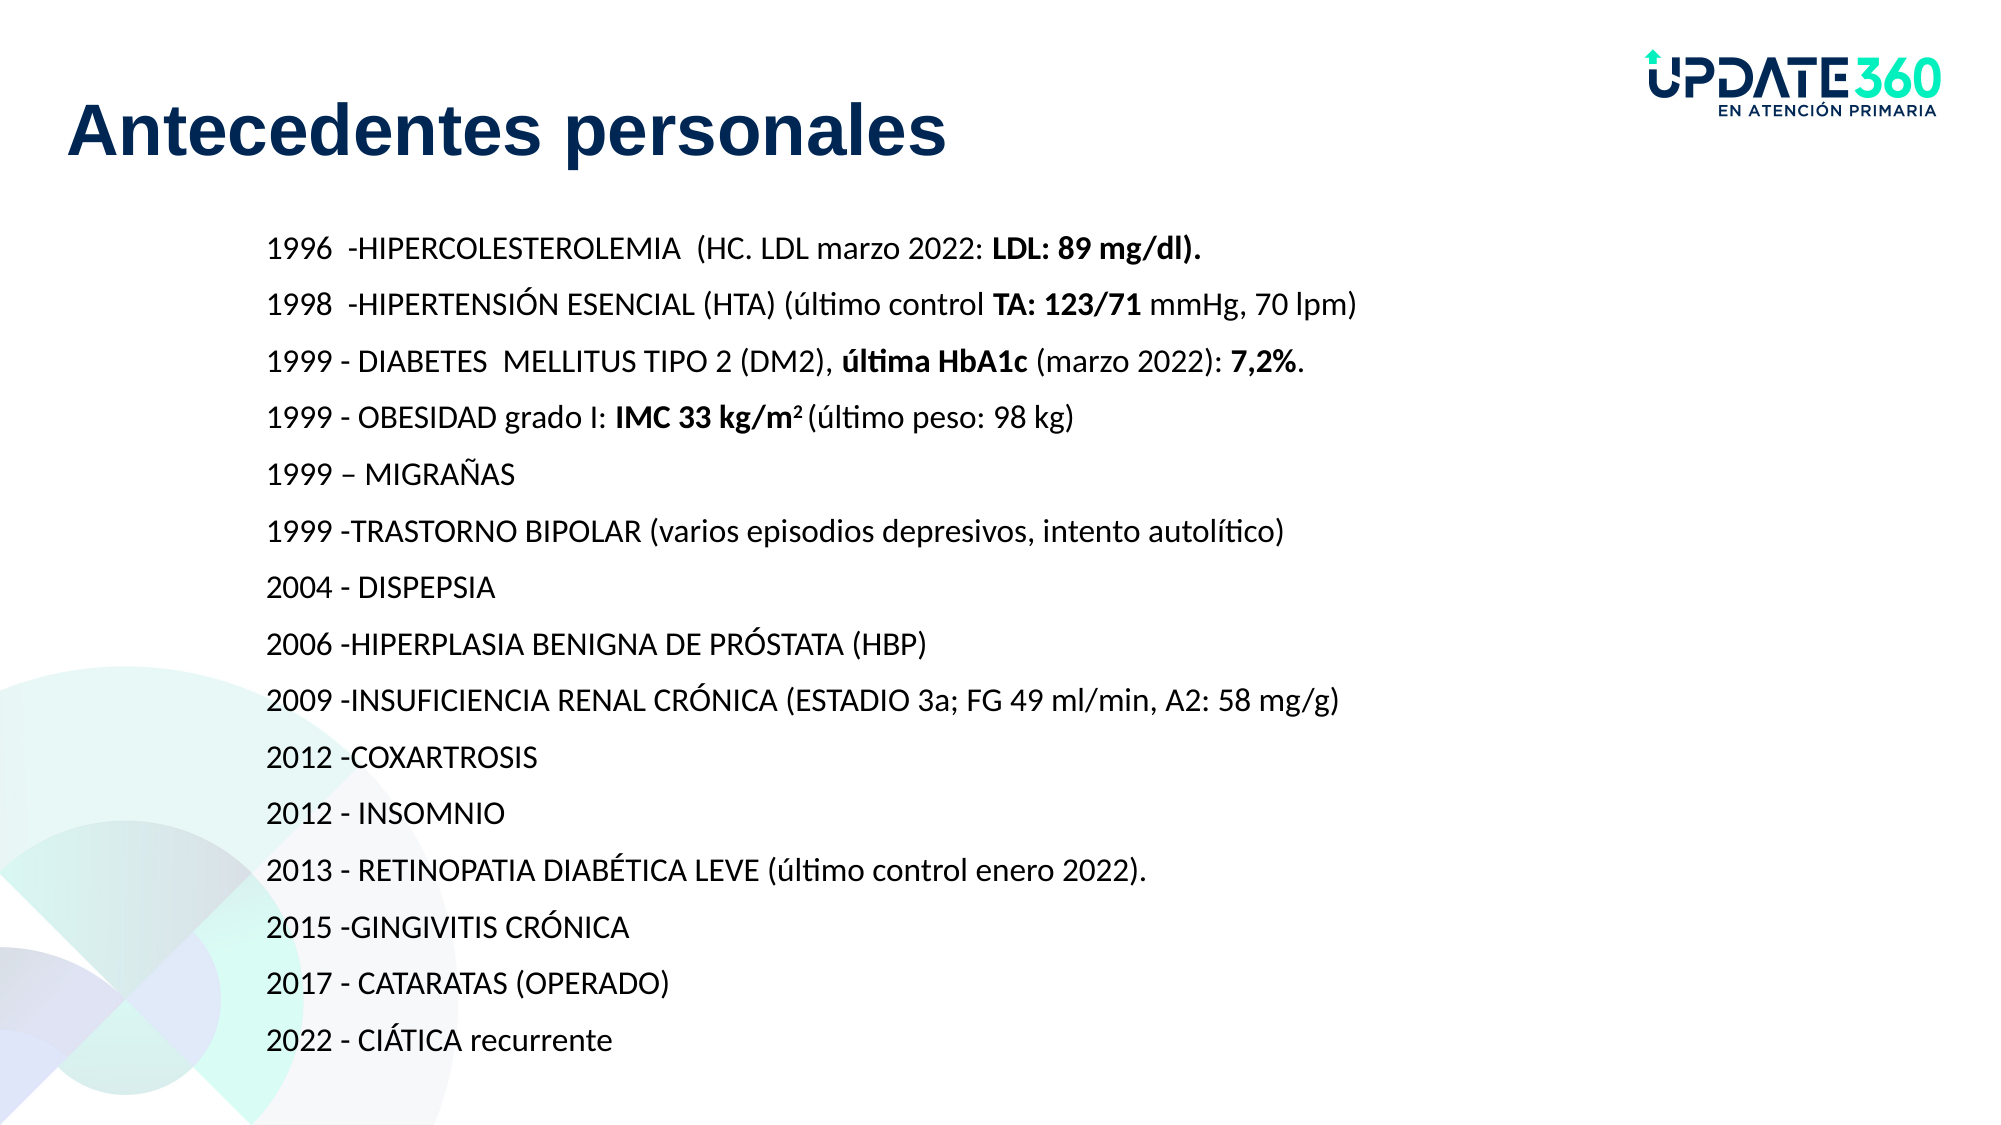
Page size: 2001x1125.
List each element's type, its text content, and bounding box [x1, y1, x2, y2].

text_box 1996 -HIPERCOLESTEROLEMIA (HC. LDL marzo 2022: LDL: 89 mg/dl). 1998 -HIPERTENSIÓN ESENCIAL (HTA) (último control TA: 123/71 mmHg, 70 lpm) 1999 - DIABETES MELLITUS TIPO 2 (DM2), última HbA1c (marzo 2022): 7,2%. 1999 - OBESIDAD grado I: IMC 33 kg/m2 (último peso: 98 kg) 1999 – MIGRAÑAS 1999 -TRASTORNO BIPOLAR (varios episodios depresivos, intento autolítico) 2004 - DISPEPSIA 2006 -HIPERPLASIA BENIGNA DE PRÓSTATA (HBP) 2009 -INSUFICIENCIA RENAL CRÓNICA (ESTADIO 3a; FG 49 ml/min, A2: 58 mg/g) 2012 -COXARTROSIS 2012 - INSOMNIO 2013 - RETINOPATIA DIABÉTICA LEVE (último control enero 2022). 2015 -GINGIVITIS CRÓNICA 2017 - CATARATAS (OPERADO) 2022 - CIÁTICA recurrente [245, 215, 2000, 1068]
title Antecedentes personales [51, 22, 1571, 241]
picture [0, 0, 2001, 1125]
